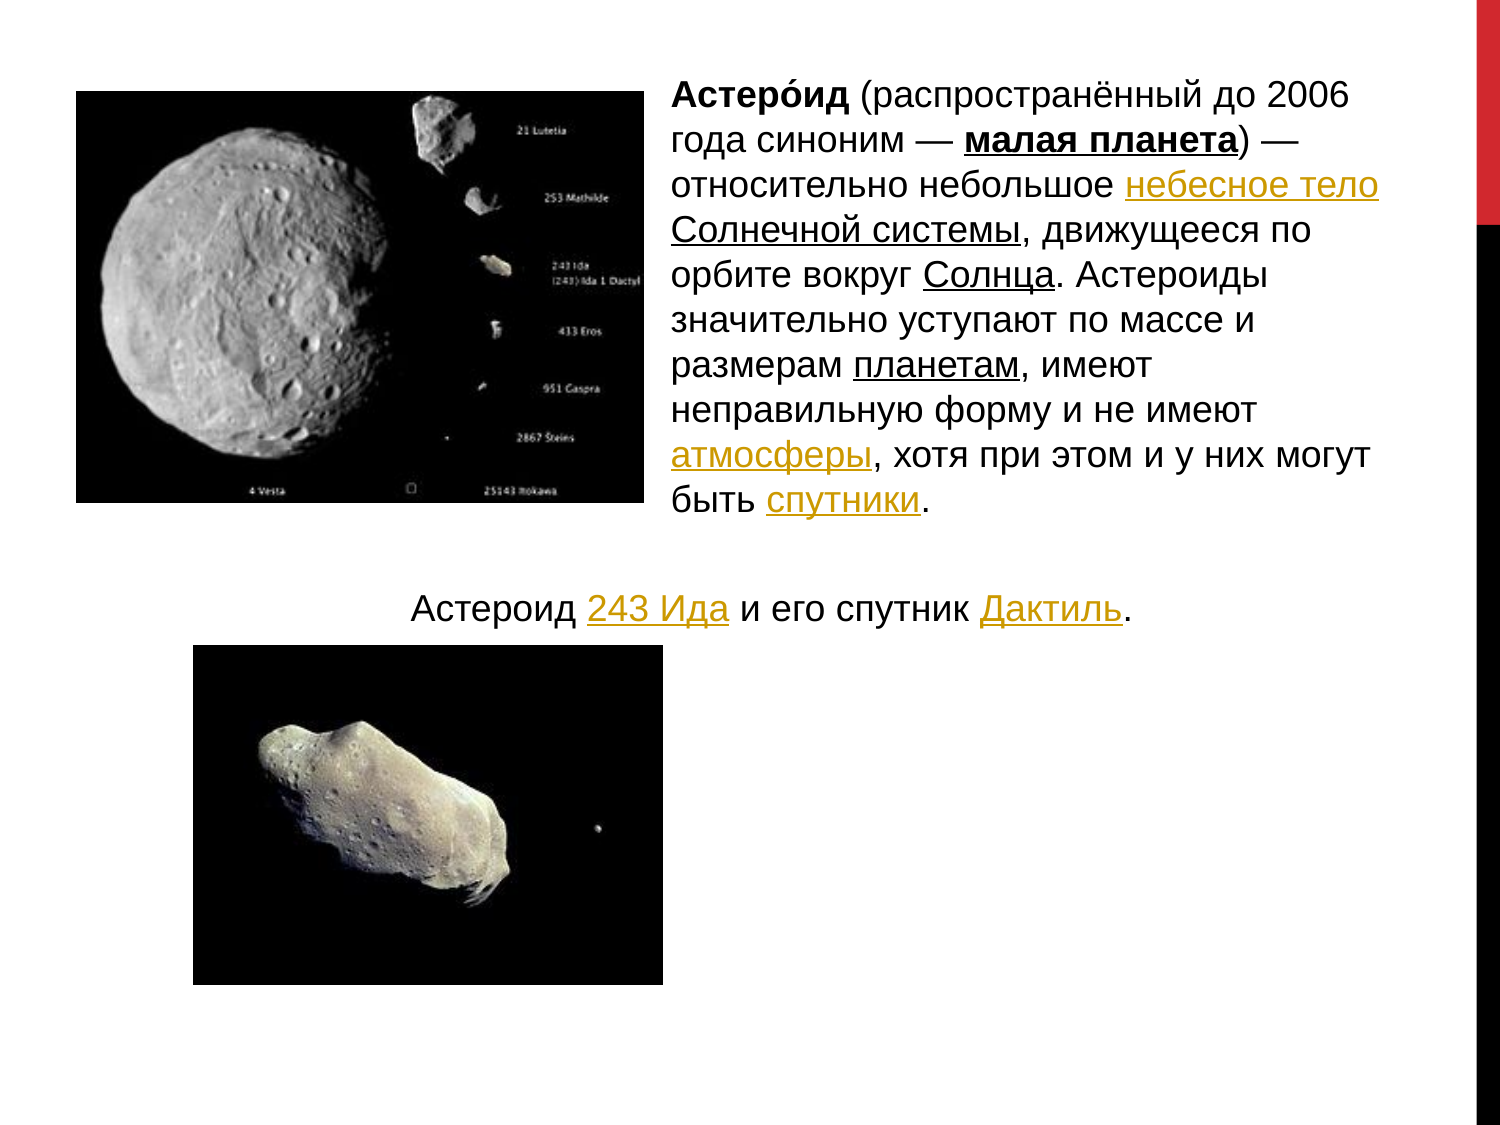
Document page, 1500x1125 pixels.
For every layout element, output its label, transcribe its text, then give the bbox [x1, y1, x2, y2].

text_box Астероид 243 Ида и его спутник Дактиль. [395, 531, 1424, 638]
picture [76, 91, 644, 503]
text_box Астеро́ид (распространённый до 2006 года синоним — малая планета) — относительно небольшое небесное телоСолнечной системы, движущееся по орбите вокруг Солнца. Астероиды значительно уступают по массе и размерам планетам, имеют неправильную форму и не имеют атмосферы, хотя при этом и у них могут быть спутники. [655, 62, 1400, 531]
picture [193, 644, 663, 985]
